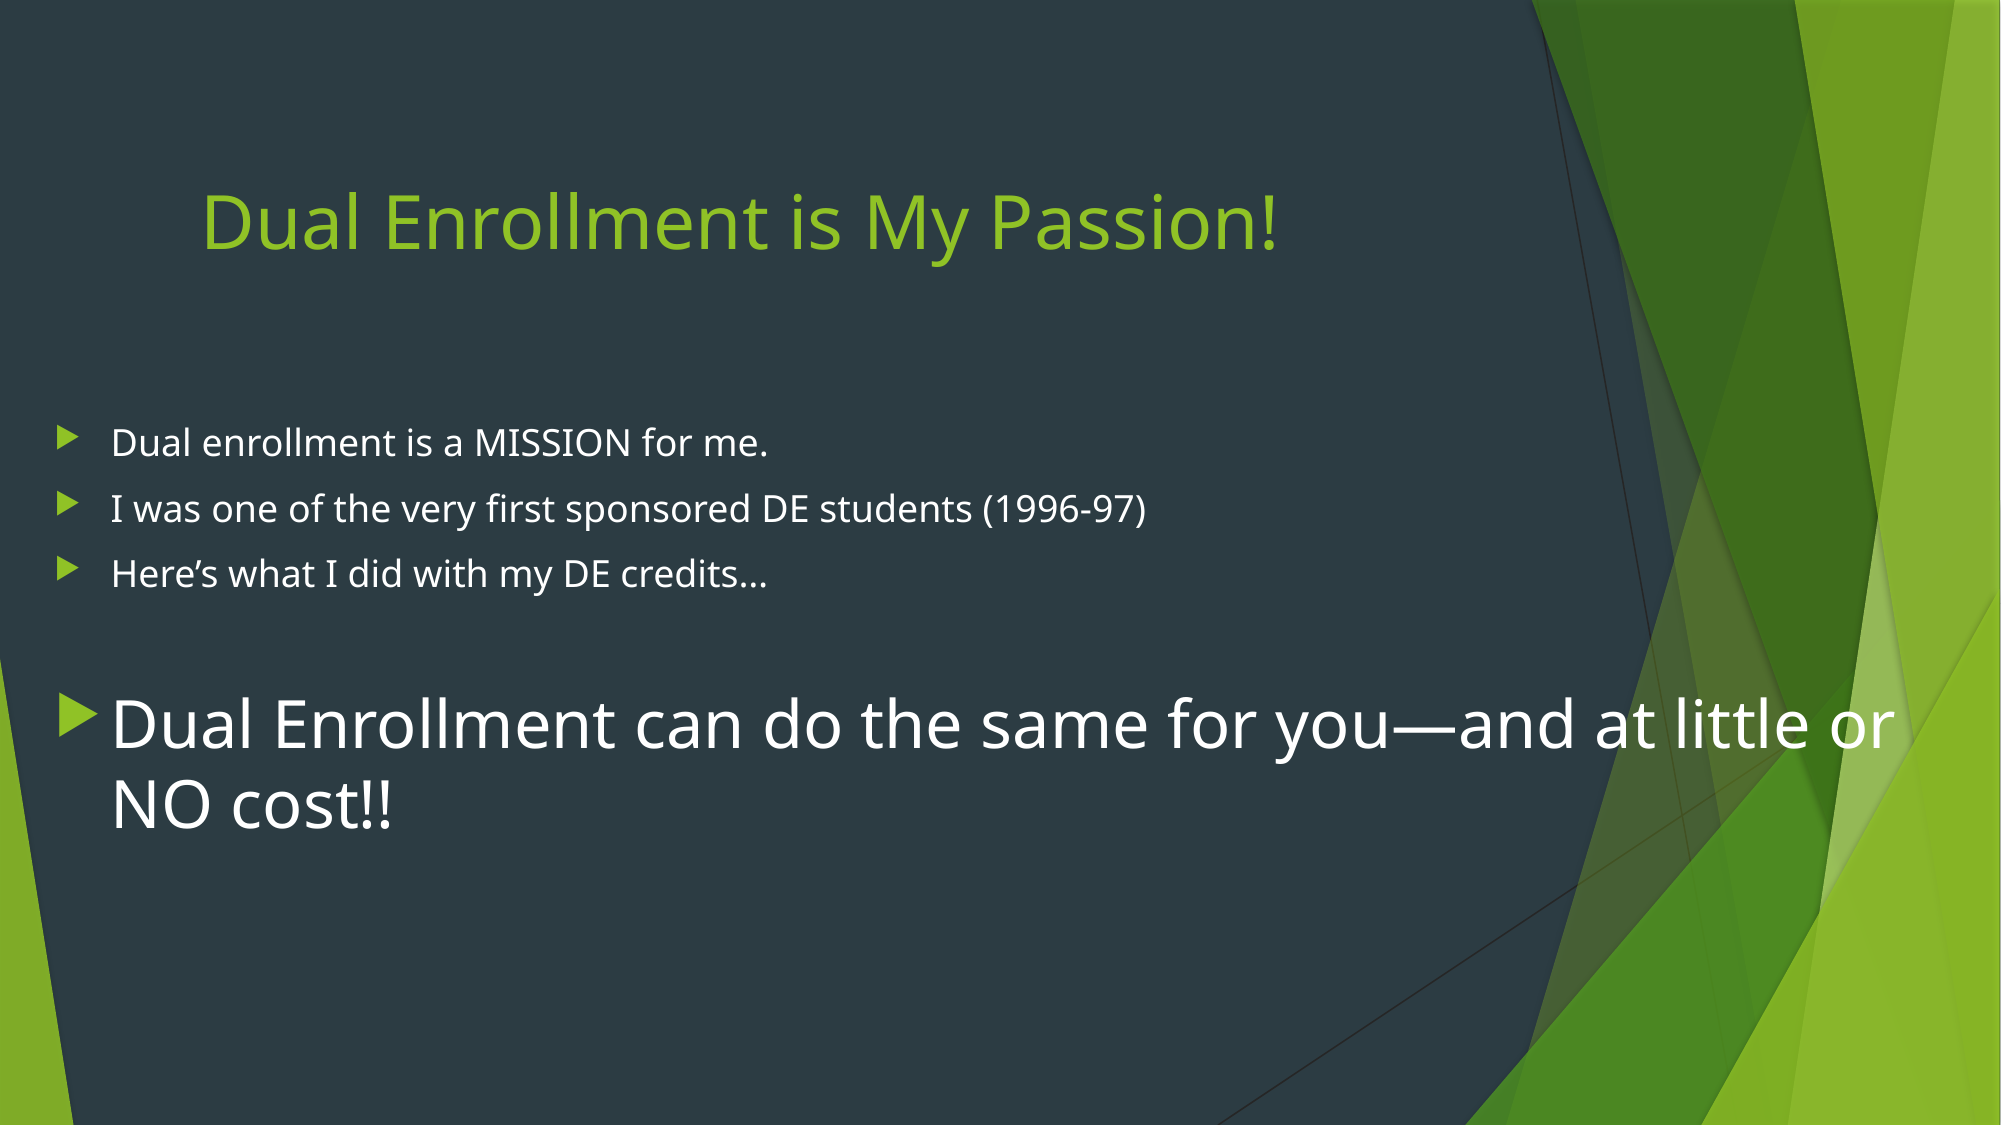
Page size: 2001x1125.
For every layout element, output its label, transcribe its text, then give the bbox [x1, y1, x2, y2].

title Dual Enrollment is My Passion! [185, 167, 1623, 284]
list Dual enrollment is a MISSION for me. I was one of the very first sponsored DE students (1996-97) Here’s what I did with my DE credits… Dual Enrollment can do the same for you—and at little or NO cost!! [39, 411, 1949, 1125]
